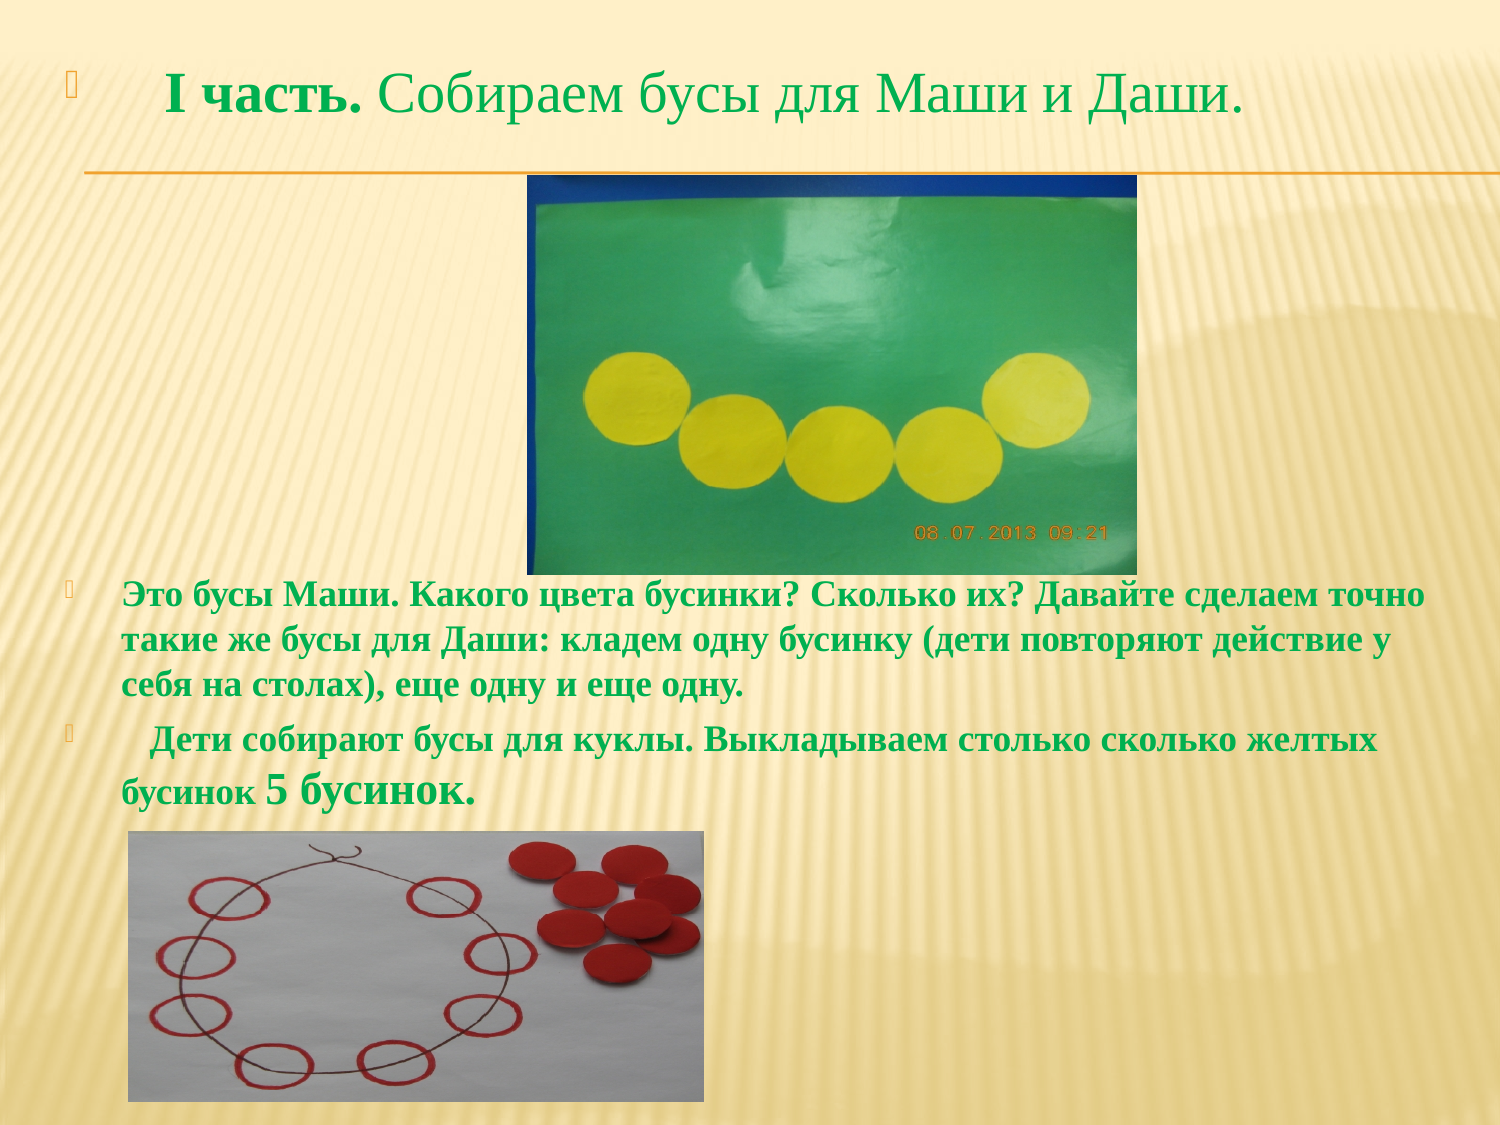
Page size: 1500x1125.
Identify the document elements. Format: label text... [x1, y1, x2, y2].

picture [128, 831, 704, 1102]
picture [527, 175, 1138, 575]
list I часть. Собираем бусы для Маши и Даши. Это бусы Маши. Какого цвета бусинки? Сколько их? Давайте сделаем точно такие же бусы для Даши: кладем одну бусинку (дети повторяют действие у себя на столах), еще одну и еще одну. Дети собирают бусы для куклы. Выкладываем столько сколько желтых бусинок 5 бусинок. [50, 46, 1475, 998]
